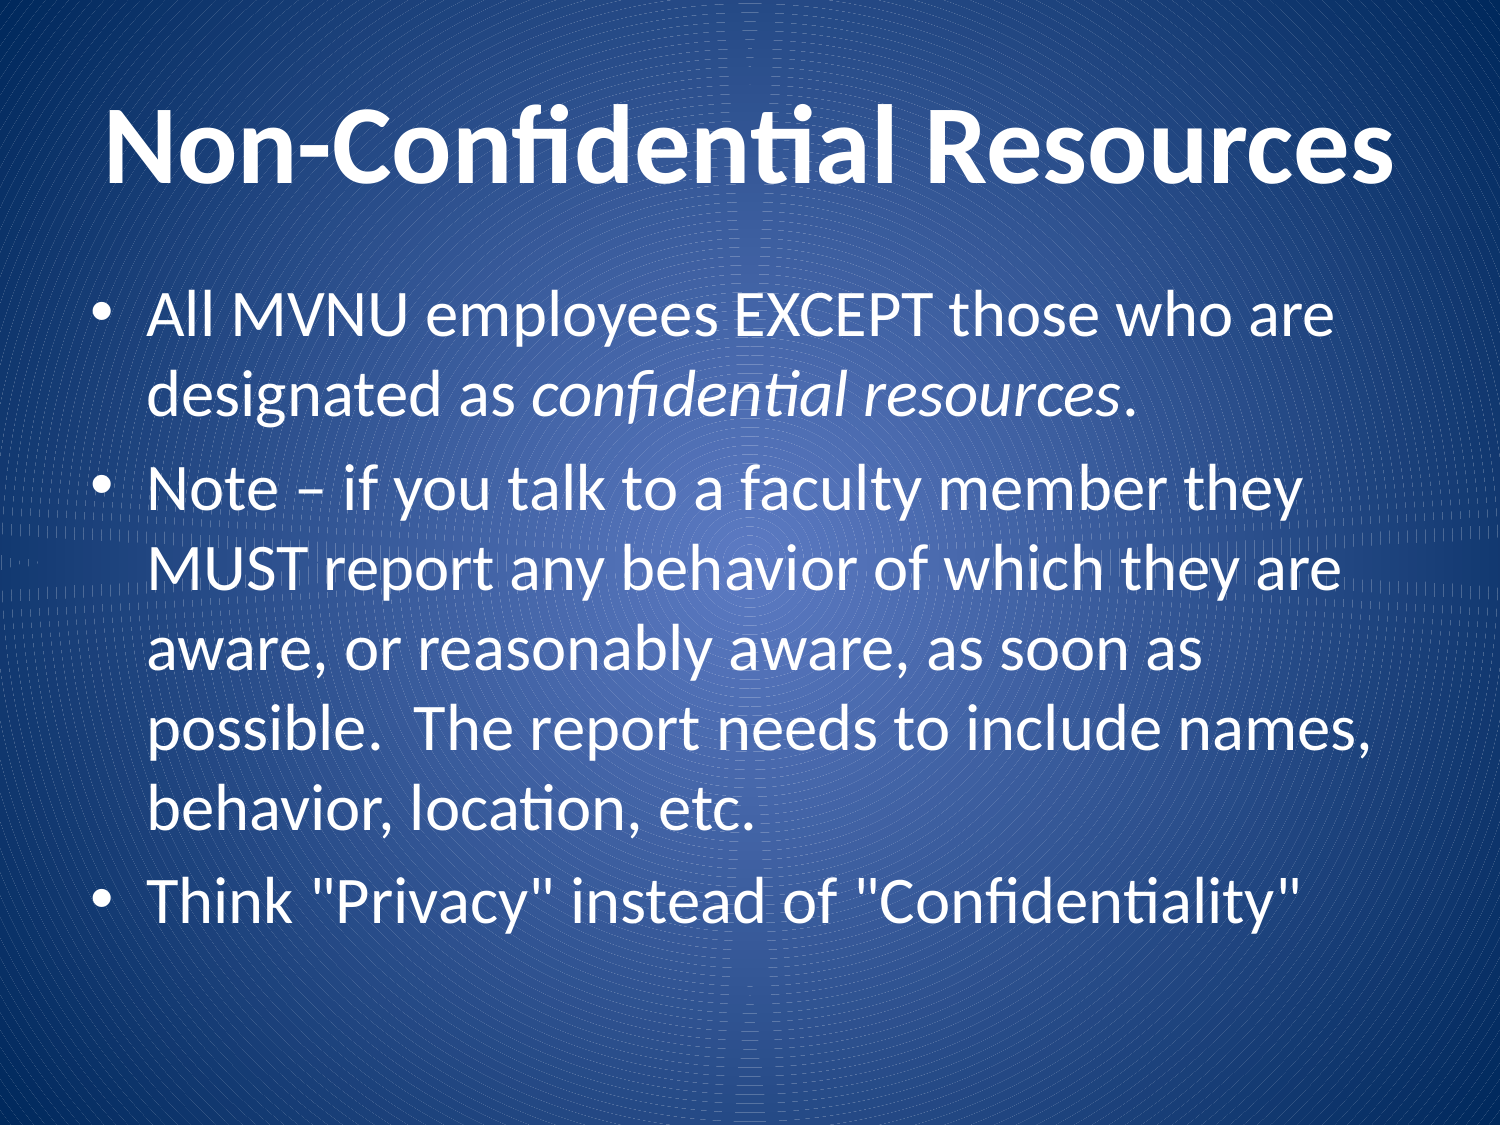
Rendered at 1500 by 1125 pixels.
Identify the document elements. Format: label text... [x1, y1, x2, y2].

title Non-Confidential Resources [75, 45, 1425, 233]
list All MVNU employees EXCEPT those who are designated as confidential resources. Note – if you talk to a faculty member they MUST report any behavior of which they are aware, or reasonably aware, as soon as possible. The report needs to include names, behavior, location, etc. Think "Privacy" instead of "Confidentiality" [75, 262, 1425, 1101]
